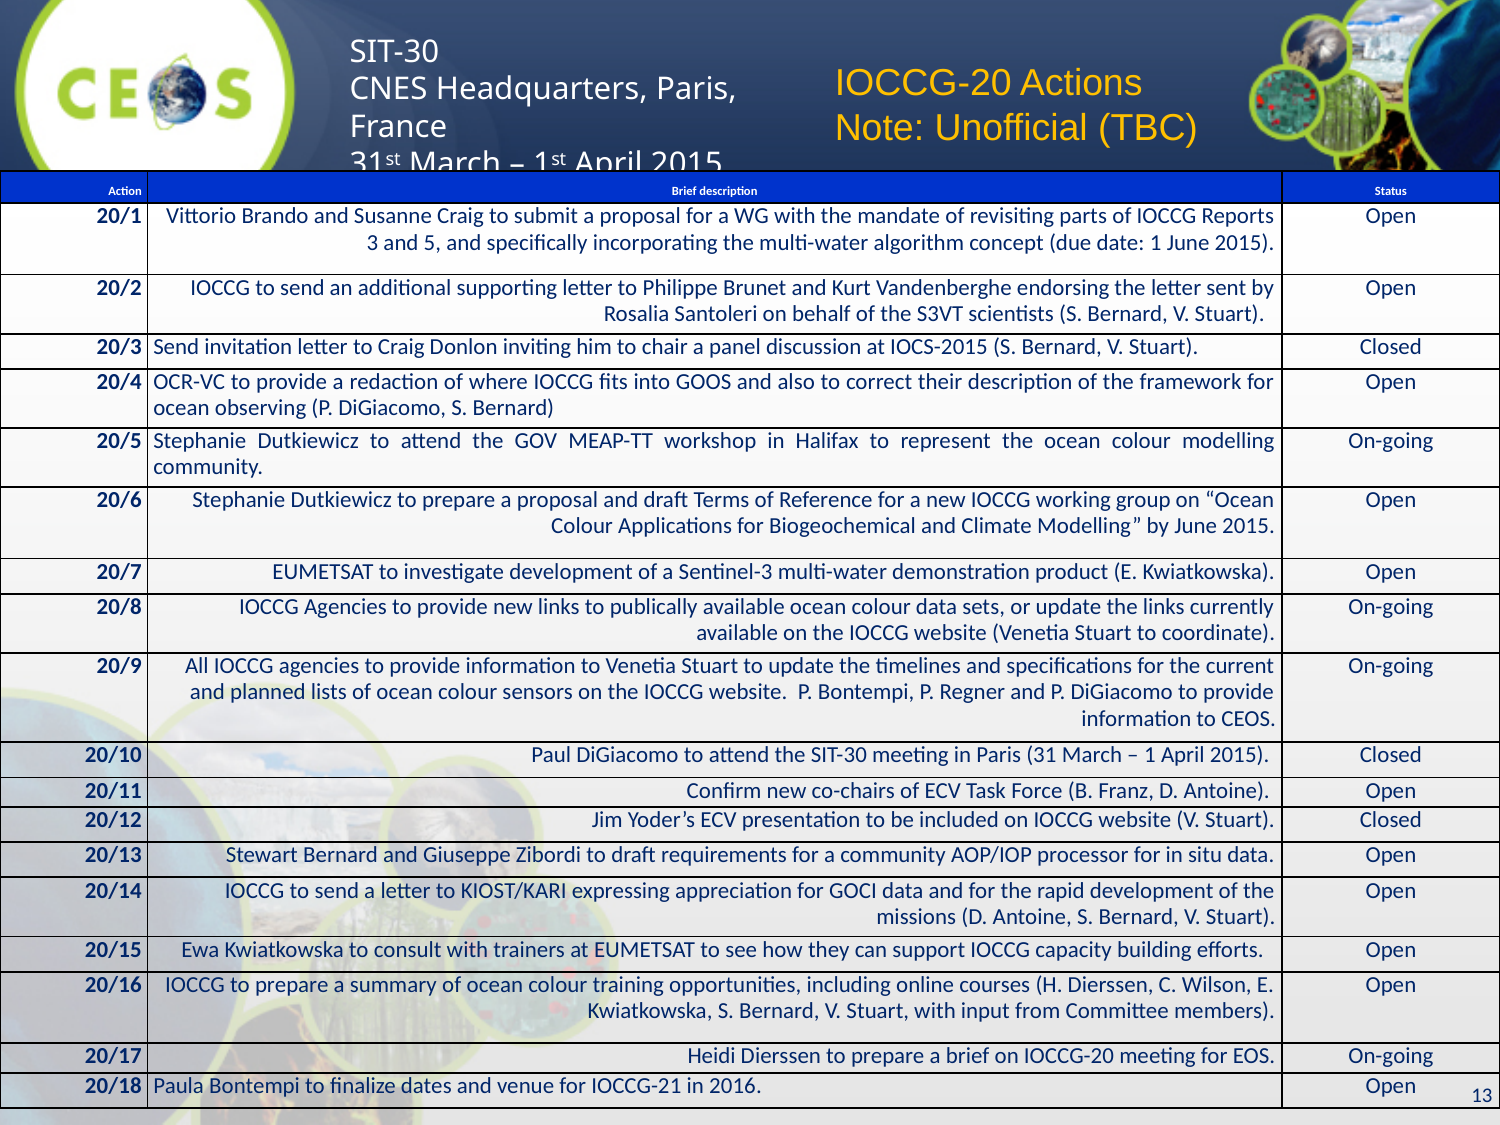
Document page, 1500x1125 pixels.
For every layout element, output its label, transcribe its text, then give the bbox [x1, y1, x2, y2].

table_cell 20/2 [1, 275, 147, 333]
picture [425, 155, 431, 170]
table_cell IOCCG Agencies to provide new links to publically available ocean colour data sets, or update the links currently available on the IOCCG website (Venetia Stuart to coordinate). [148, 595, 1281, 652]
table_cell Vittorio Brando and Susanne Craig to submit a proposal for a WG with the mandate of revisiting parts of IOCCG Reports 3 and 5, and specifically incorporating the multi-water algorithm concept (due date: 1 June 2015). [148, 204, 1281, 274]
picture [414, 157, 419, 170]
picture [599, 159, 609, 170]
picture [0, 1109, 1500, 1125]
picture [580, 156, 587, 165]
table_cell On-going [1283, 1044, 1499, 1072]
table_header Action [1, 172, 147, 202]
text_box IOCCG-20 Actions Note: Unofficial (TBC) [827, 49, 1217, 155]
table_cell On-going [1283, 595, 1499, 652]
table_cell 20/5 [1, 429, 147, 486]
table_cell 20/3 [1, 335, 147, 368]
table_cell 20/18 [1, 1074, 147, 1107]
table_cell Closed [1283, 335, 1499, 368]
table_cell Confirm new co-chairs of ECV Task Force (B. Franz, D. Antoine). [148, 778, 1281, 806]
table_header Status [1283, 172, 1499, 202]
table_cell 20/16 [1, 973, 147, 1042]
table_cell 20/7 [1, 559, 147, 593]
table_cell Jim Yoder’s ECV presentation to be included on IOCCG website (V. Stuart). [148, 808, 1281, 841]
table_cell 20/9 [1, 654, 147, 741]
picture [672, 154, 682, 170]
slide_number 13 [1186, 1109, 1500, 1117]
picture [0, 0, 1500, 170]
table_cell Open [1283, 878, 1499, 936]
table_cell IOCCG to send a letter to KIOST/KARI expressing appreciation for GOCI data and for the rapid development of the missions (D. Antoine, S. Bernard, V. Stuart). [148, 878, 1281, 936]
table_cell Open [1283, 275, 1499, 333]
table_cell Open [1283, 370, 1499, 427]
table_cell IOCCG to prepare a summary of ocean colour training opportunities, including online courses (H. Dierssen, C. Wilson, E. Kwiatkowska, S. Bernard, V. Stuart, with input from Committee members). [148, 973, 1281, 1042]
table_cell Stephanie Dutkiewicz to attend the GOV MEAP-TT workshop in Halifax to represent the ocean colour modelling community. [148, 429, 1281, 486]
table_cell Open [1283, 488, 1499, 558]
table_cell Closed [1283, 743, 1499, 777]
table_cell Open [1283, 778, 1499, 806]
table_cell Open [1283, 1074, 1499, 1107]
table_cell Paul DiGiacomo to attend the SIT-30 meeting in Paris (31 March – 1 April 2015). [148, 743, 1281, 777]
table_cell IOCCG to send an additional supporting letter to Philippe Brunet and Kurt Vandenberghe endorsing the letter sent by Rosalia Santoleri on behalf of the S3VT scientists (S. Bernard, V. Stuart). [148, 275, 1281, 333]
table_cell Heidi Dierssen to prepare a brief on IOCCG-20 meeting for EOS. [148, 1044, 1281, 1072]
table_cell All IOCCG agencies to provide information to Venetia Stuart to update the timelines and specifications for the current and planned lists of ocean colour sensors on the IOCCG website. P. Bontempi, P. Regner and P. DiGiacomo to provide information to CEOS. [148, 654, 1281, 741]
table_cell Open [1283, 973, 1499, 1042]
table_cell 20/12 [1, 808, 147, 841]
table_cell On-going [1283, 429, 1499, 486]
table_cell Open [1283, 937, 1499, 971]
table_cell 20/13 [1, 843, 147, 876]
table_cell EUMETSAT to investigate development of a Sentinel-3 multi-water demonstration product (E. Kwiatkowska). [148, 559, 1281, 593]
picture [486, 159, 495, 170]
table_cell 20/15 [1, 937, 147, 971]
table_cell OCR-VC to provide a redaction of where IOCCG fits into GOOS and also to correct their description of the framework for ocean observing (P. DiGiacomo, S. Bernard) [148, 370, 1281, 427]
table_cell 20/8 [1, 595, 147, 652]
table_cell Stewart Bernard and Giuseppe Zibordi to draft requirements for a community AOP/IOP processor for in situ data. [148, 843, 1281, 876]
table_cell Closed [1283, 808, 1499, 841]
table_cell 20/6 [1, 488, 147, 558]
table_cell 20/1 [1, 204, 147, 274]
table_cell 20/10 [1, 743, 147, 777]
table_header Brief description [148, 172, 1281, 202]
table_cell Ewa Kwiatkowska to consult with trainers at EUMETSAT to see how they can support IOCCG capacity building efforts. [148, 937, 1281, 971]
table_cell Open [1283, 843, 1499, 876]
table_cell Send invitation letter to Craig Donlon inviting him to chair a panel discussion at IOCS-2015 (S. Bernard, V. Stuart). [148, 335, 1281, 368]
table_cell Open [1283, 204, 1499, 274]
table_cell 20/17 [1, 1044, 147, 1072]
table_cell Stephanie Dutkiewicz to prepare a proposal and draft Terms of Reference for a new IOCCG working group on “Ocean Colour Applications for Biogeochemical and Climate Modelling” by June 2015. [148, 488, 1281, 558]
table_cell 20/14 [1, 878, 147, 936]
table_cell On-going [1283, 654, 1499, 741]
table_cell Open [1283, 559, 1499, 593]
table_cell Paula Bontempi to finalize dates and venue for IOCCG-21 in 2016. [148, 1074, 1281, 1107]
table_cell 20/11 [1, 778, 147, 806]
table_cell 20/4 [1, 370, 147, 427]
